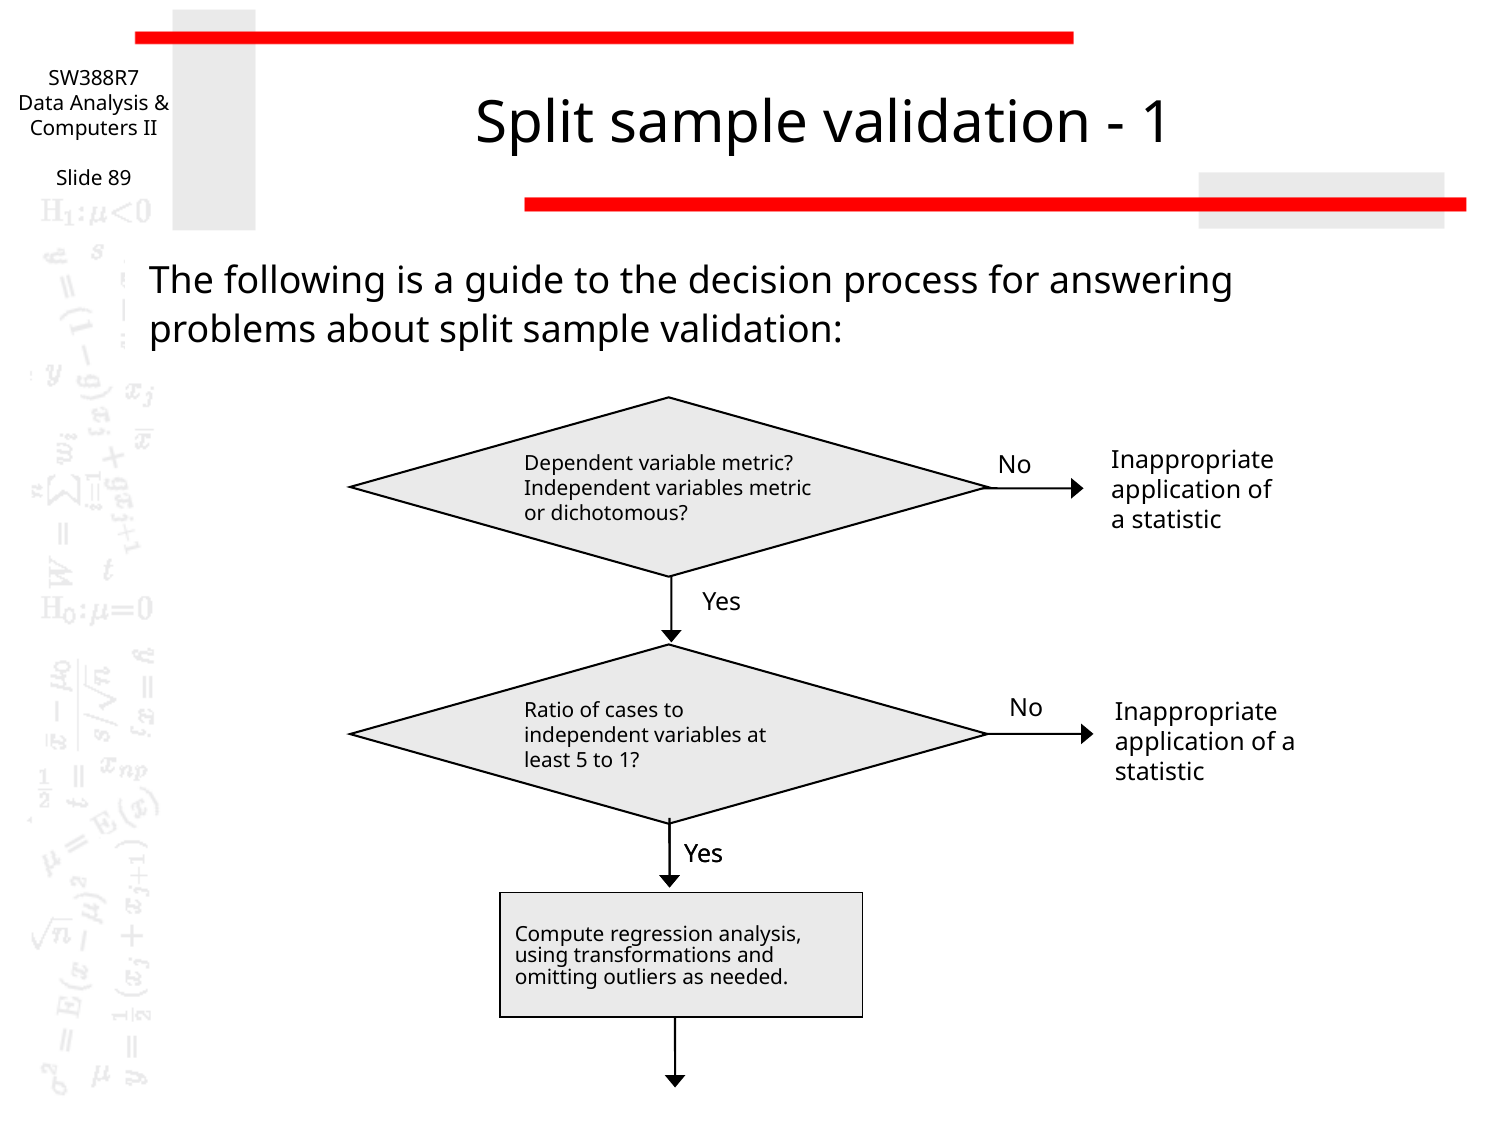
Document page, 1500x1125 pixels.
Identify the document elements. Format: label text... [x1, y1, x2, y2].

text_box [661, 577, 682, 643]
text_box Dependent variable metric? Independent variables metric or dichotomous? [350, 397, 988, 577]
picture [18, 0, 1500, 1108]
title Split sample validation - 1 [187, 50, 1463, 200]
text_box Compute regression analysis, using transformations and omitting outliers as needed. [499, 892, 863, 1017]
text_box [984, 477, 1084, 499]
text_box Yes [687, 578, 764, 624]
slide_number SW388R7 Data Analysis & Computers II Slide 89 [0, 50, 187, 200]
text_box No [983, 441, 1060, 487]
text_box Inappropriate application of a statistic [1096, 435, 1300, 541]
text_box [664, 1017, 686, 1088]
text_box Ratio of cases to independent variables at least 5 to 1? [350, 644, 978, 823]
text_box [981, 683, 1094, 735]
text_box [669, 817, 747, 888]
text_box Inappropriate application of a statistic [1099, 687, 1313, 793]
text_box The following is a guide to the decision process for answering problems about split sample validation: [125, 248, 1470, 363]
